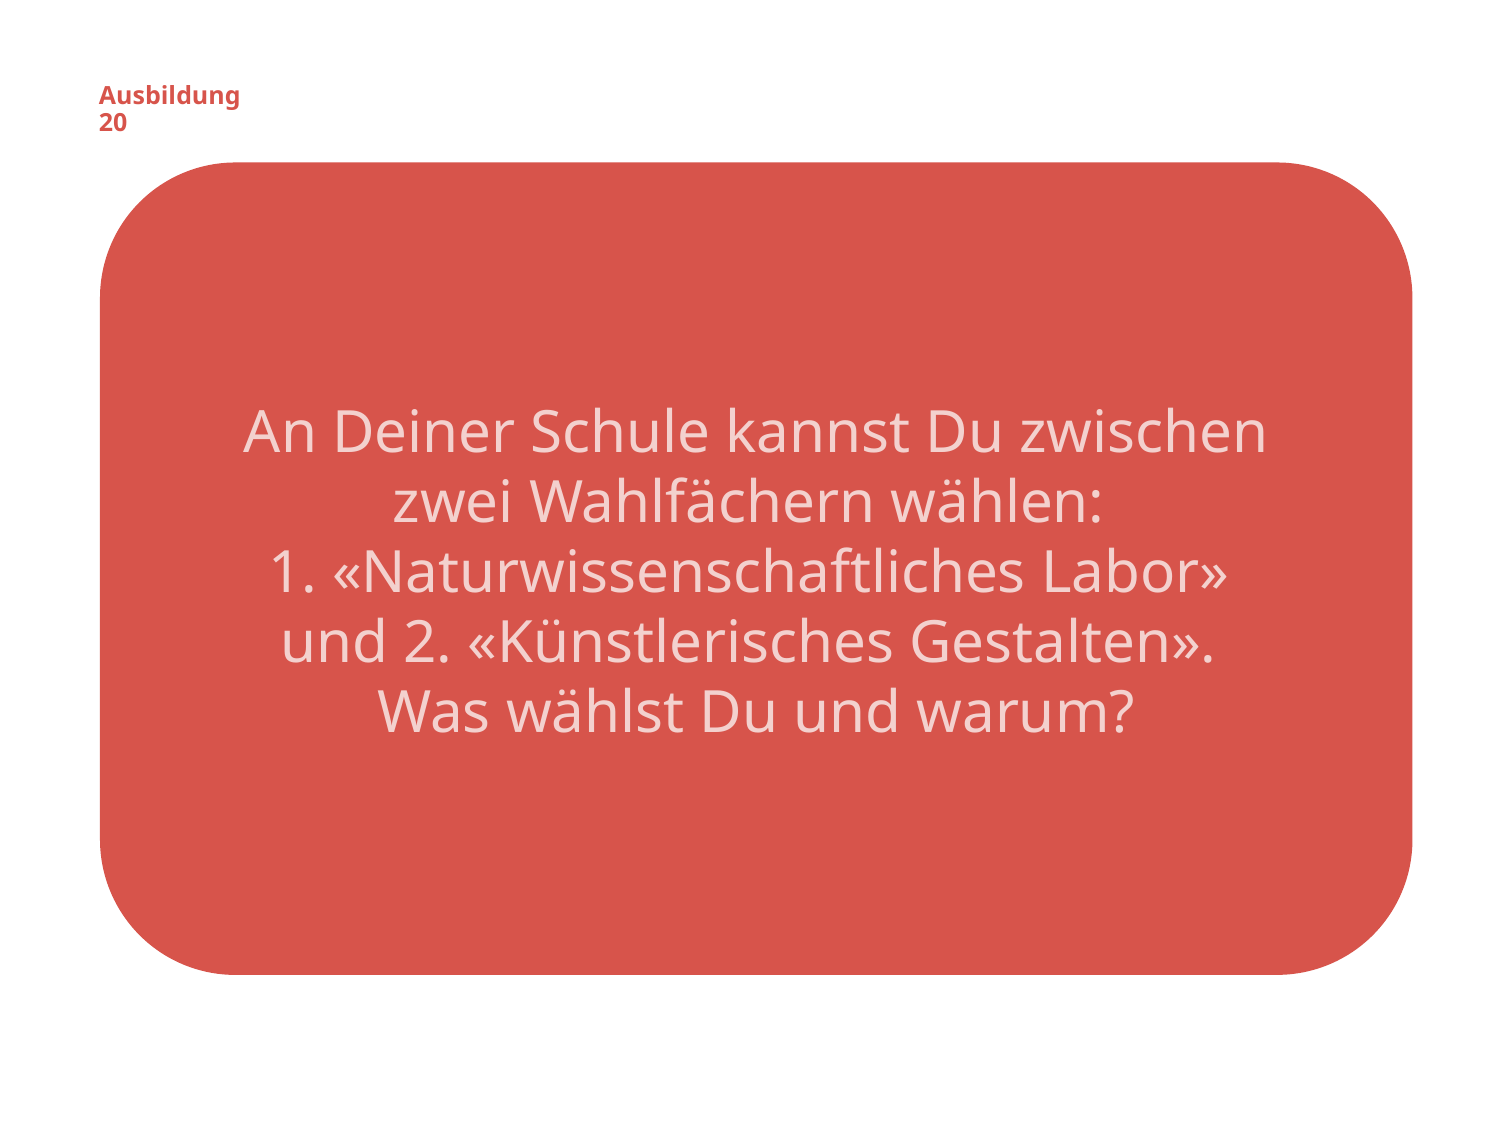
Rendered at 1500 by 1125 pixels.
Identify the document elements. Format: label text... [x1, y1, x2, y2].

list Ausbildung 20 [84, 75, 290, 113]
text_box An Deiner Schule kannst Du zwischen zwei Wahlfächern wählen: 1. «Naturwissenschaftliches Labor» und 2. «Künstlerisches Gestalten». Was wählst Du und warum? [99, 162, 1413, 975]
